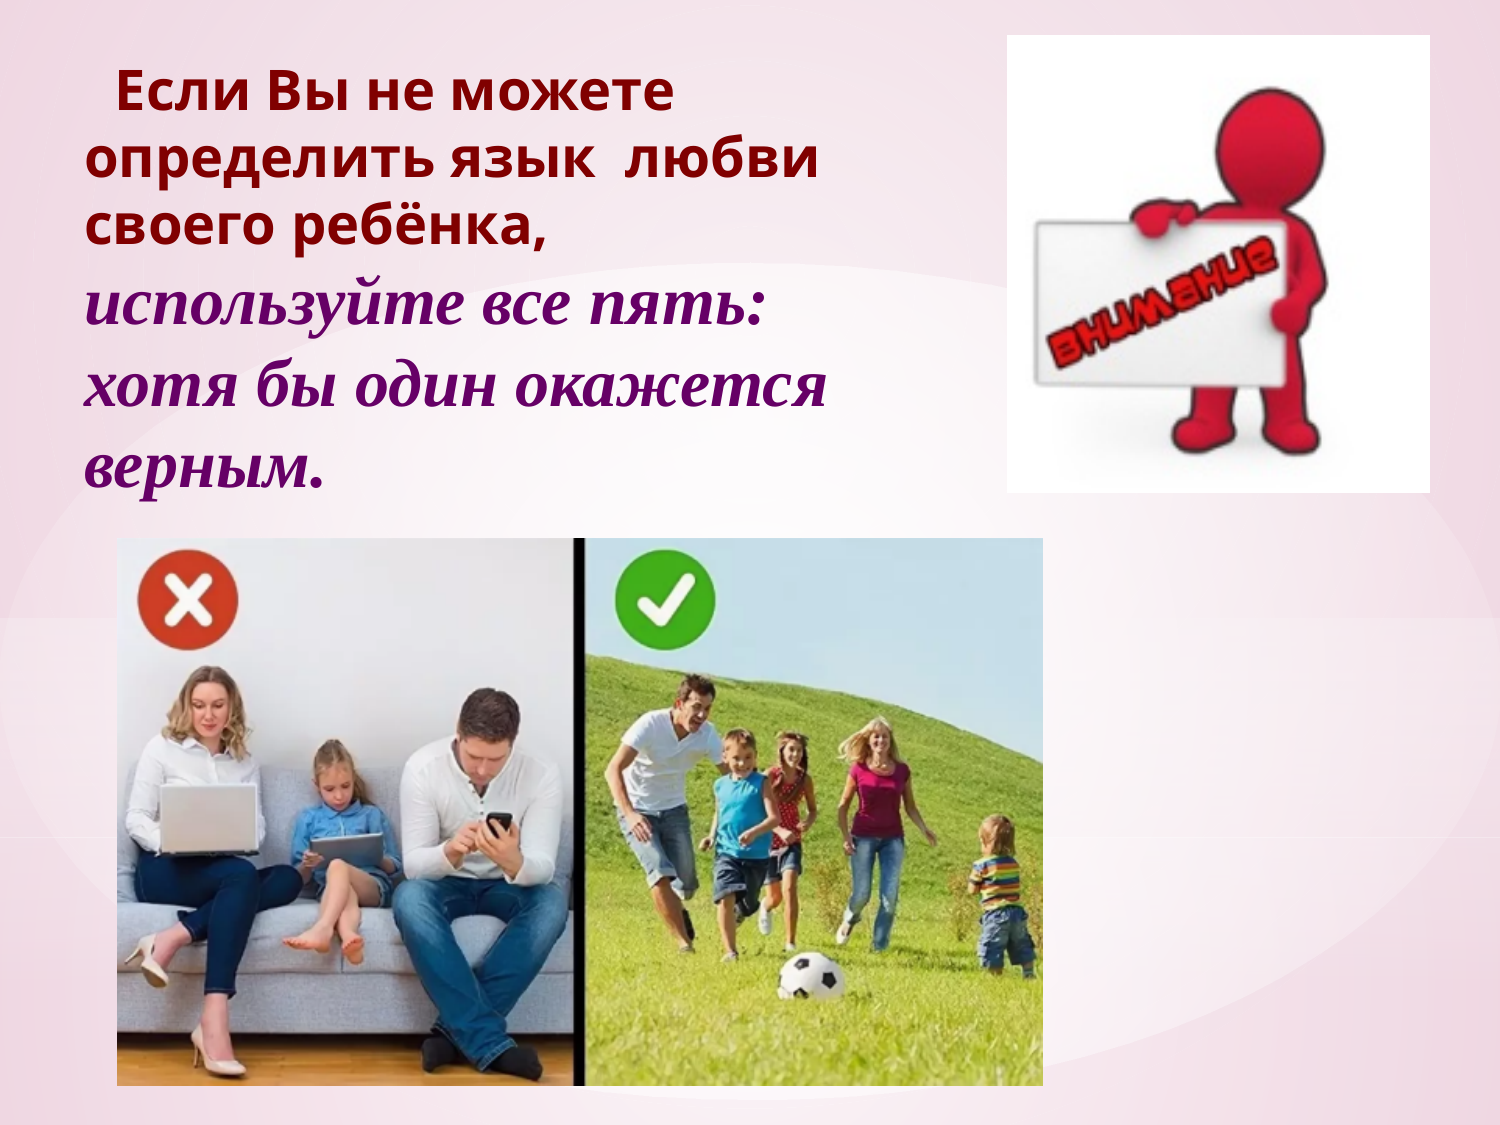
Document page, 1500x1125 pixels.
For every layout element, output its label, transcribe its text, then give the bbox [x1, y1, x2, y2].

list Если Вы не можете определить язык любви своего ребёнка, используйте все пять: хотя бы один окажется верным. [35, 46, 891, 516]
picture [116, 538, 1044, 1087]
picture [1007, 34, 1430, 493]
